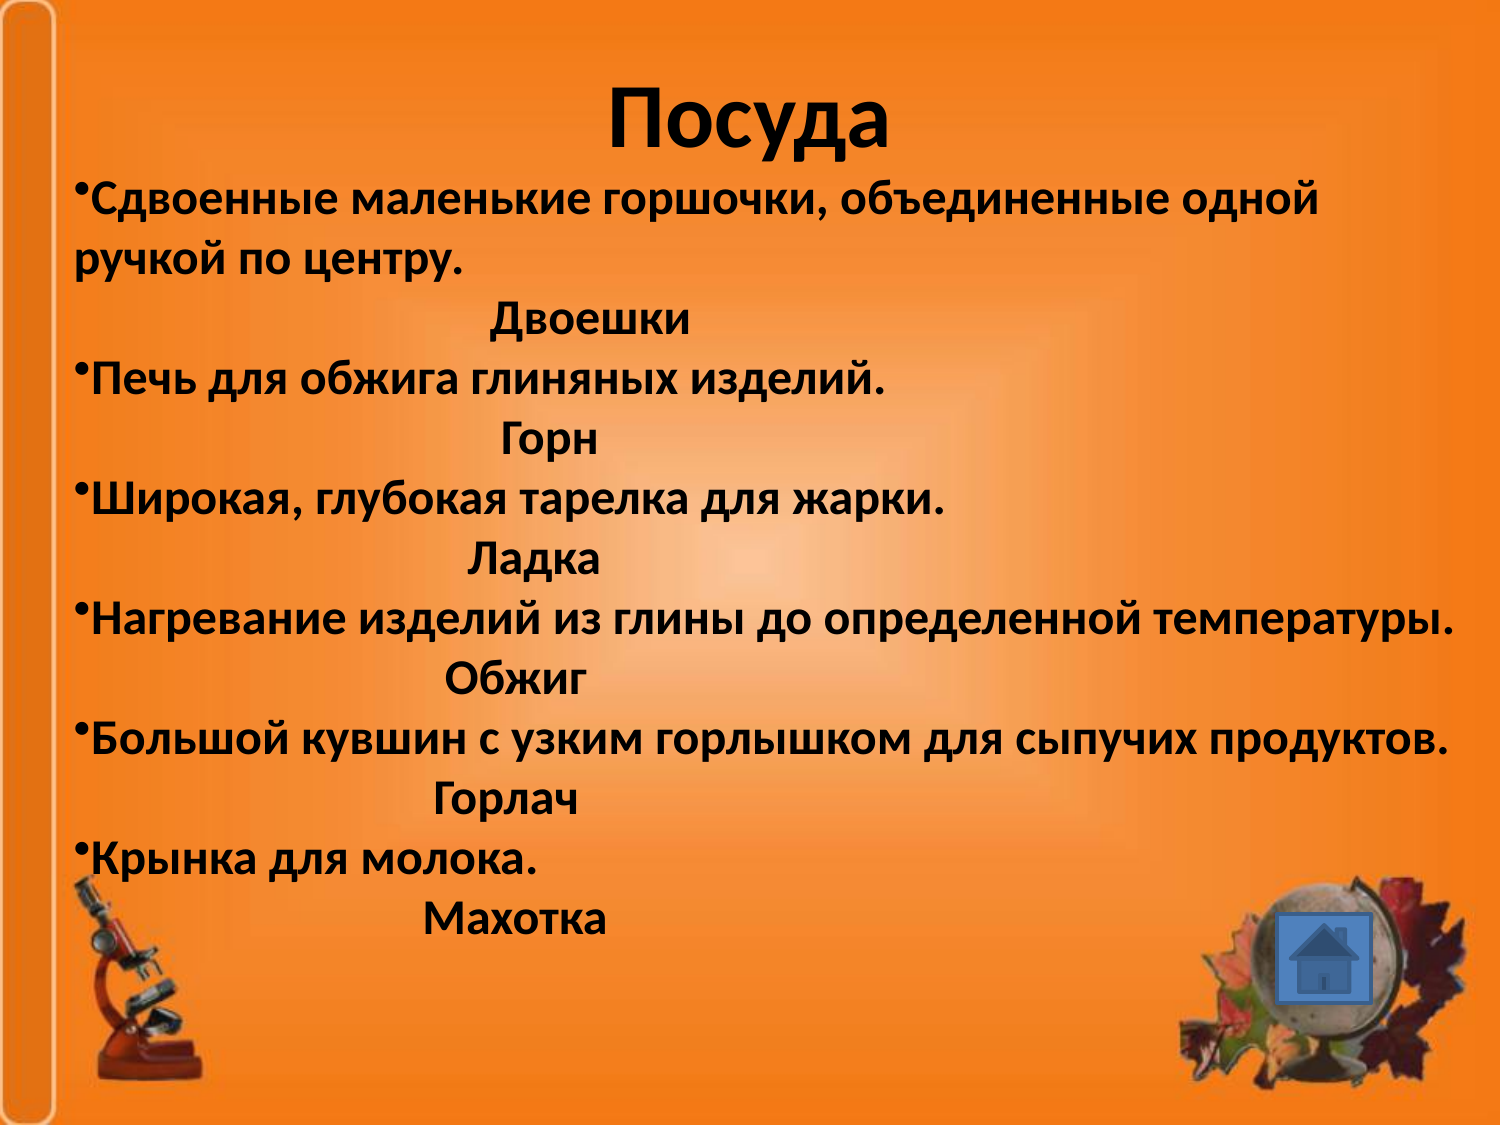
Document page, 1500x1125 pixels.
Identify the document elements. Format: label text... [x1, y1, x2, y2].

title Посуда [75, 45, 1425, 156]
text_box [1275, 912, 1373, 1005]
picture [0, 0, 1500, 1125]
text_box Сдвоенные маленькие горшочки, объединенные одной ручкой по центру. Двоешки Печь для обжига глиняных изделий. Горн Широкая, глубокая тарелка для жарки. Ладка Нагревание изделий из глины до определенной температуры. Обжиг Большой кувшин с узким горлышком для сыпучих продуктов. Горлач Крынка для молока. Махотка [58, 156, 1500, 1057]
